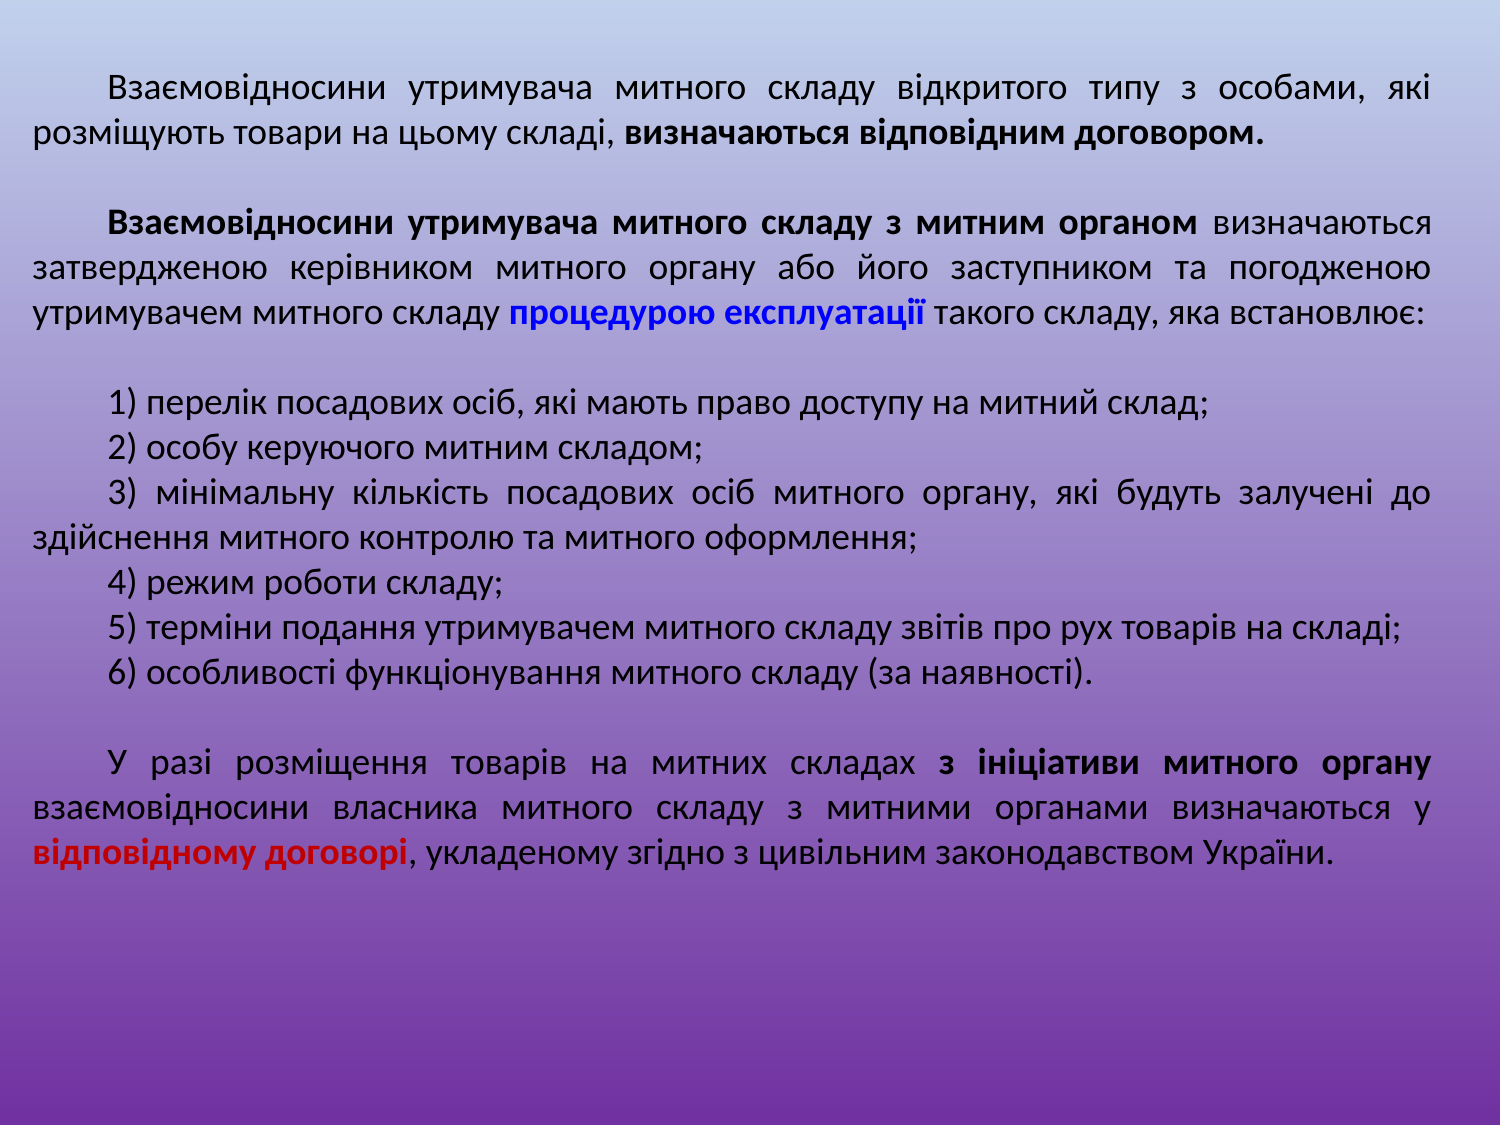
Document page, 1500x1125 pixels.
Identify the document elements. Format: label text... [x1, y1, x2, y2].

text_box Взаємовідносини утримувача митного складу відкритого типу з особами, які розміщують товари на цьому складі, визначаються відповідним договором. Взаємовідносини утримувача митного складу з митним органом визначаються затвердженою керівником митного органу або його заступником та погодженою утримувачем митного складу процедурою експлуатації такого складу, яка встановлює: 1) перелік посадових осіб, які мають право доступу на митний склад; 2) особу керуючого митним складом; 3) мінімальну кількість посадових осіб митного органу, які будуть залучені до здійснення митного контролю та митного оформлення; 4) режим роботи складу; 5) терміни подання утримувачем митного складу звітів про рух товарів на складі; 6) особливості функціонування митного складу (за наявності). У разі розміщення товарів на митних складах з ініціативи митного органу взаємовідносини власника митного складу з митними органами визначаються у відповідному договорі, укладеному згідно з цивільним законодавством України. [17, 54, 1447, 880]
